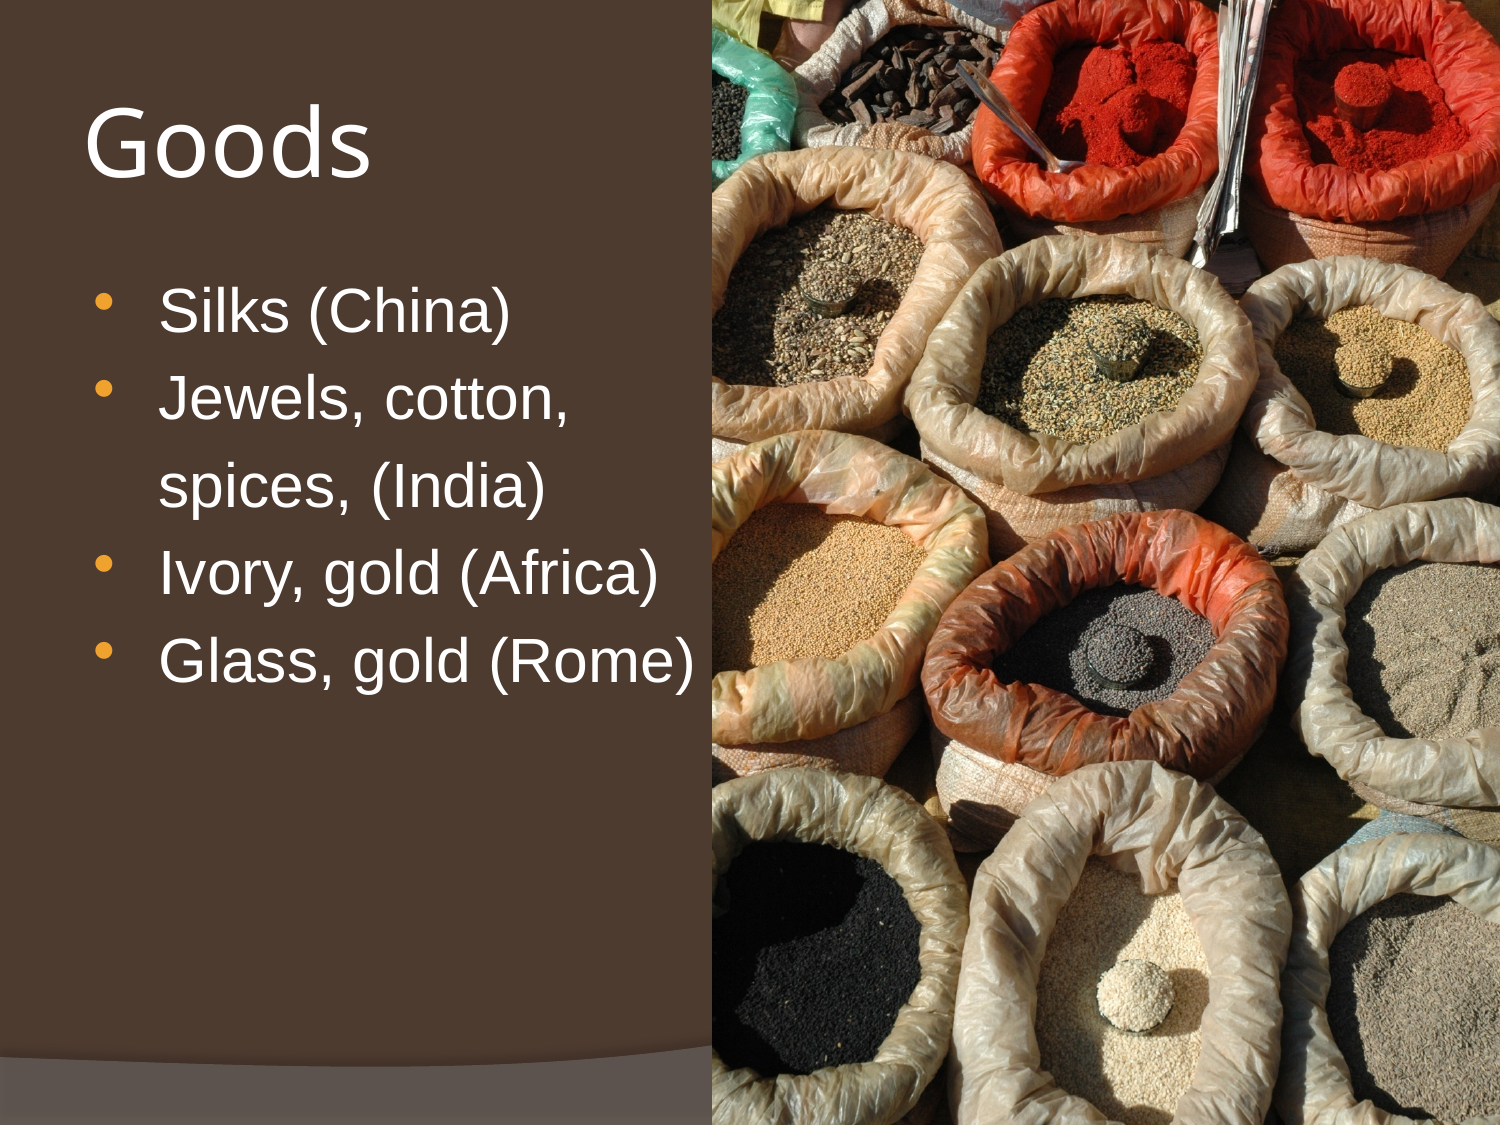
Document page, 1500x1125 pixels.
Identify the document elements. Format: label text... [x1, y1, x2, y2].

picture [712, 0, 1500, 1125]
list Silks (China) Jewels, cotton, spices, (India) Ivory, gold (Africa) Glass, gold (Rome) [75, 262, 702, 1005]
title Goods [75, 45, 702, 233]
